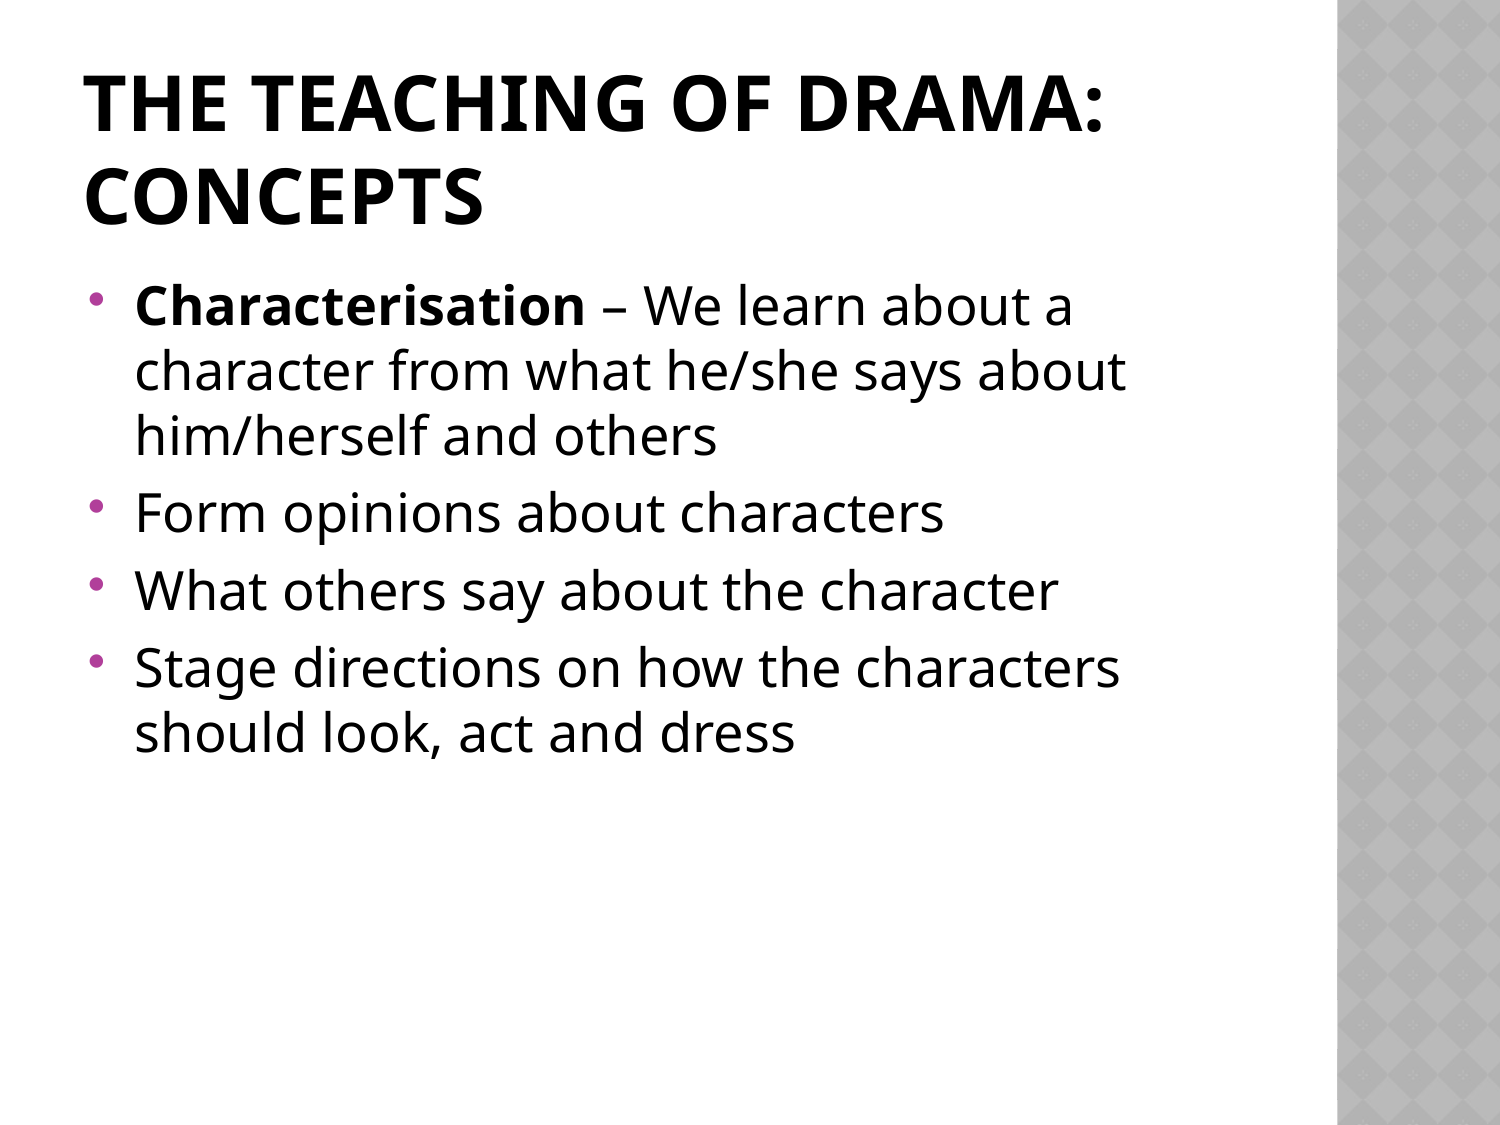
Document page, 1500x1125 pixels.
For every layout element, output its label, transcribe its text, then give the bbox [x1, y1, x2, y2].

title The teaching of drama: Concepts [75, 52, 1263, 240]
list Characterisation – We learn about a character from what he/she says about him/herself and others Form opinions about characters What others say about the character Stage directions on how the characters should look, act and dress [75, 264, 1263, 1059]
